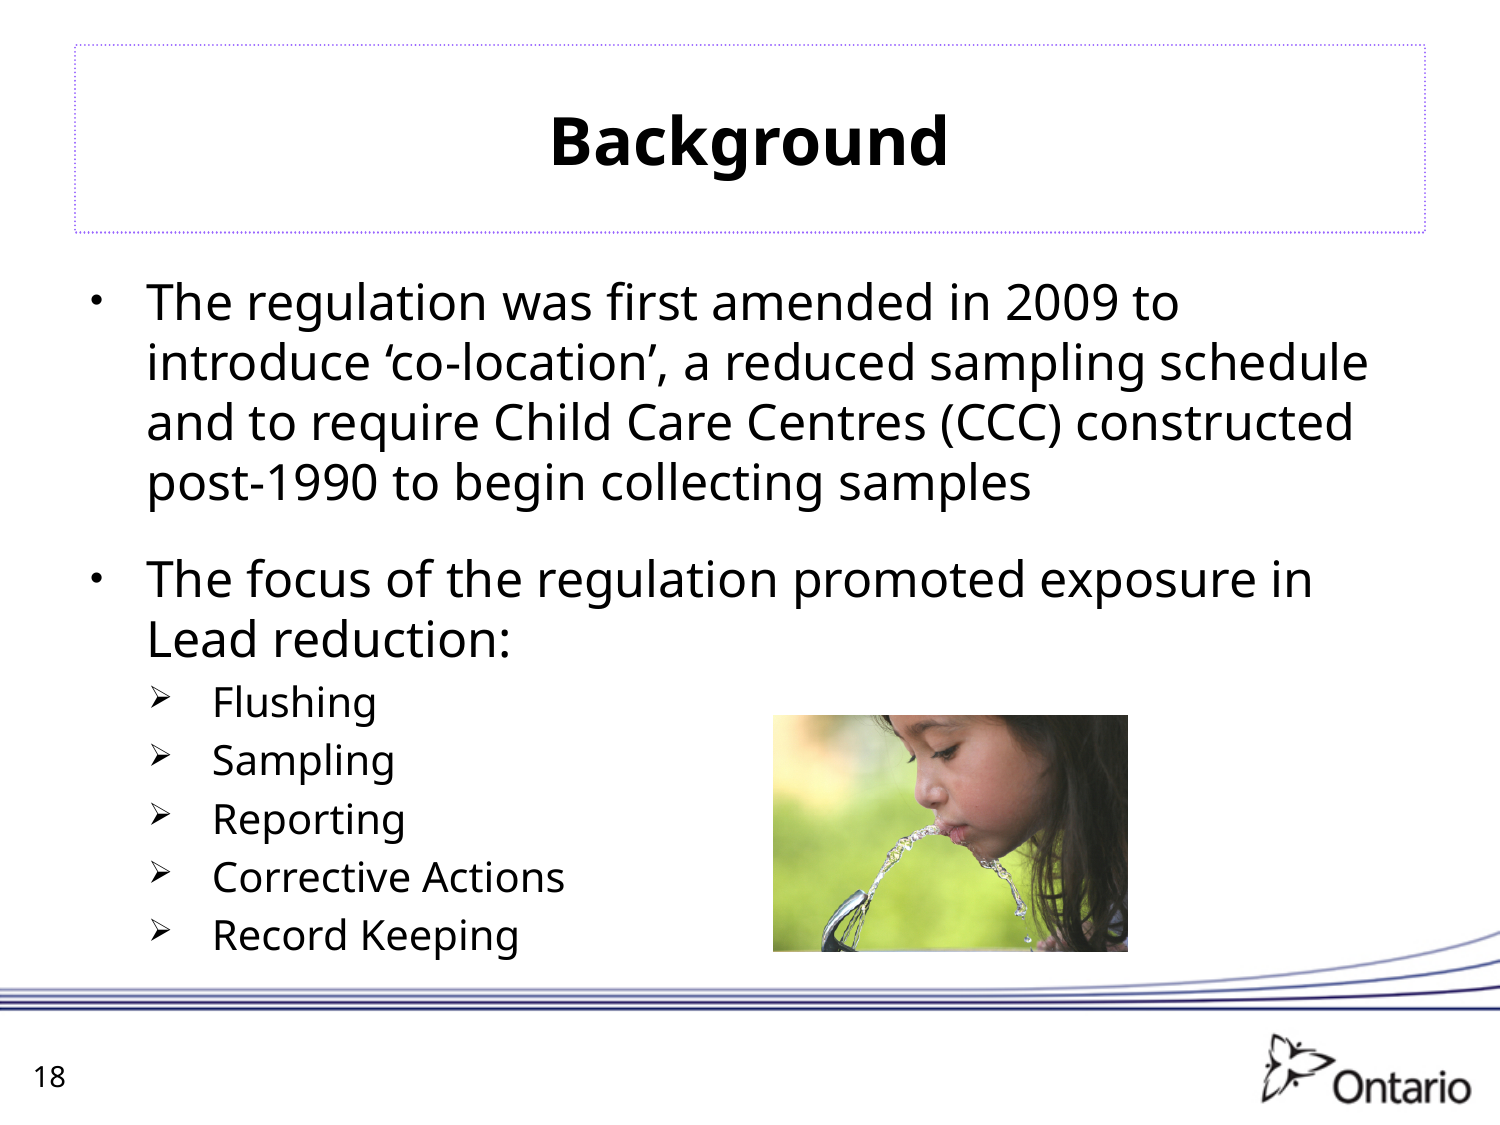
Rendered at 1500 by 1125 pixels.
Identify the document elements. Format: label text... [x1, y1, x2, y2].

list The regulation was first amended in 2009 to introduce ‘co-location’, a reduced sampling schedule and to require Child Care Centres (CCC) constructed post-1990 to begin collecting samples The focus of the regulation promoted exposure in Lead reduction: Flushing Sampling Reporting Corrective Actions Record Keeping [75, 262, 1425, 988]
picture [0, 928, 1500, 1113]
slide_number 18 [17, 1051, 166, 1125]
title Background [74, 44, 1426, 234]
picture [773, 715, 1129, 952]
